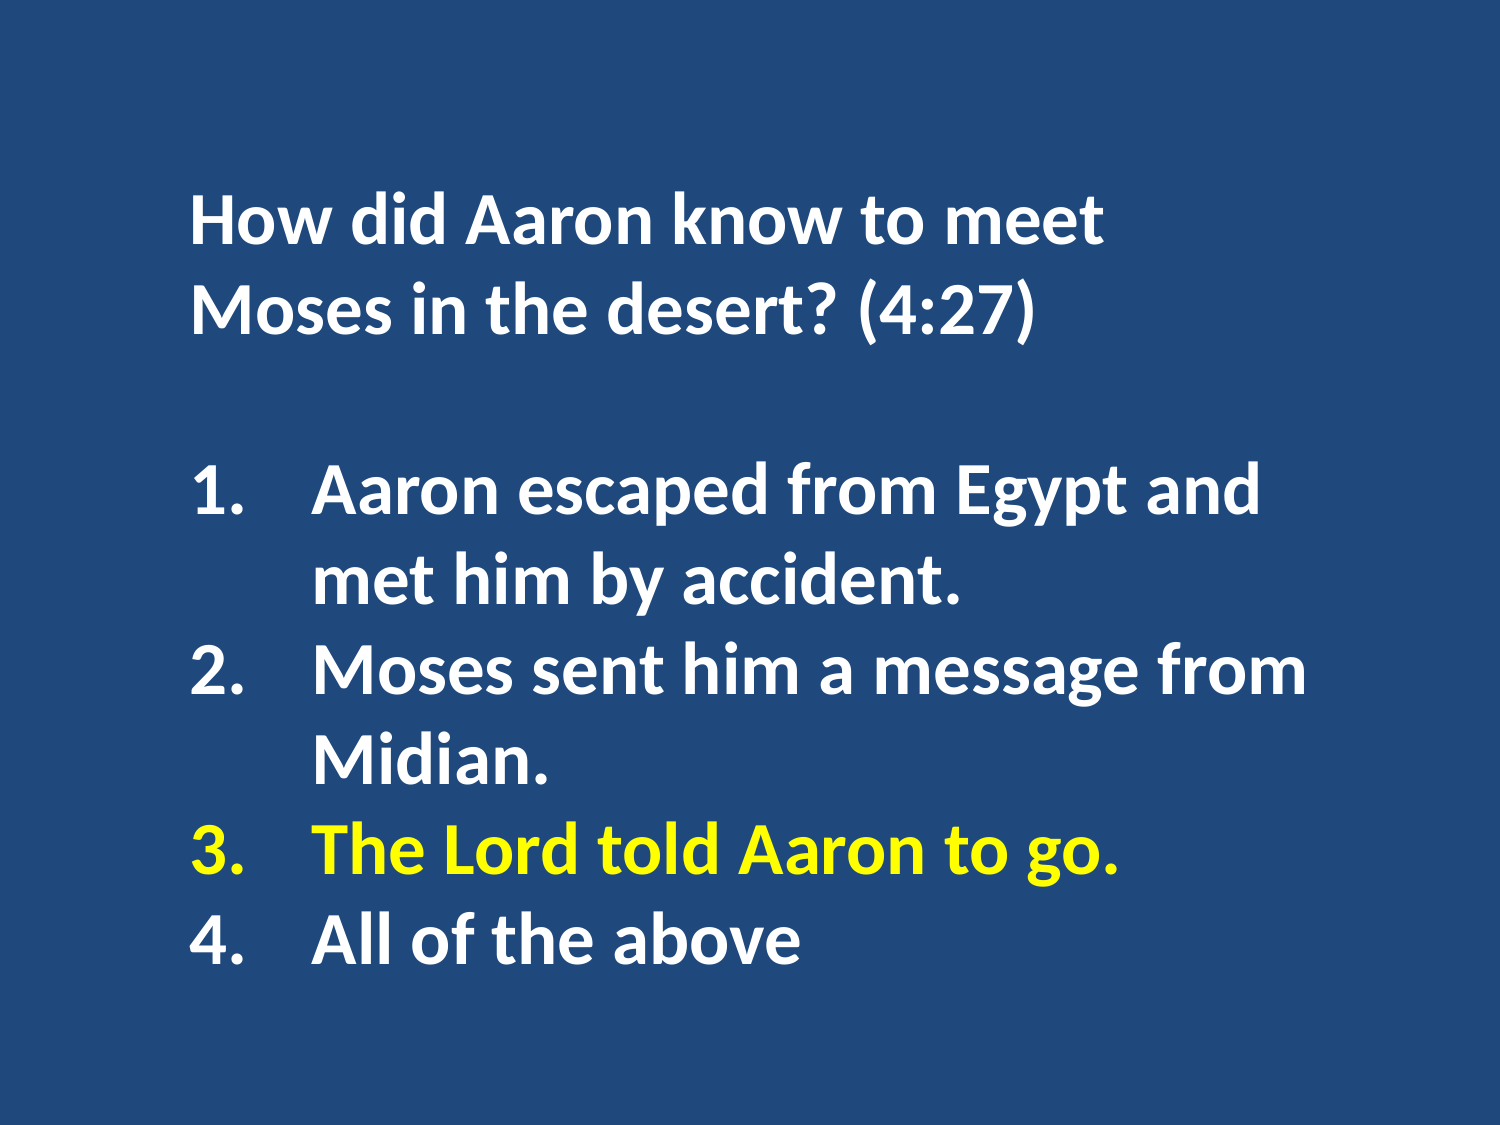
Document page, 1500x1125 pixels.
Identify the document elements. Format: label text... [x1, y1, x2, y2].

text_box How did Aaron know to meet Moses in the desert? (4:27) Aaron escaped from Egypt and met him by accident. Moses sent him a message from Midian. The Lord told Aaron to go. All of the above [174, 162, 1325, 988]
